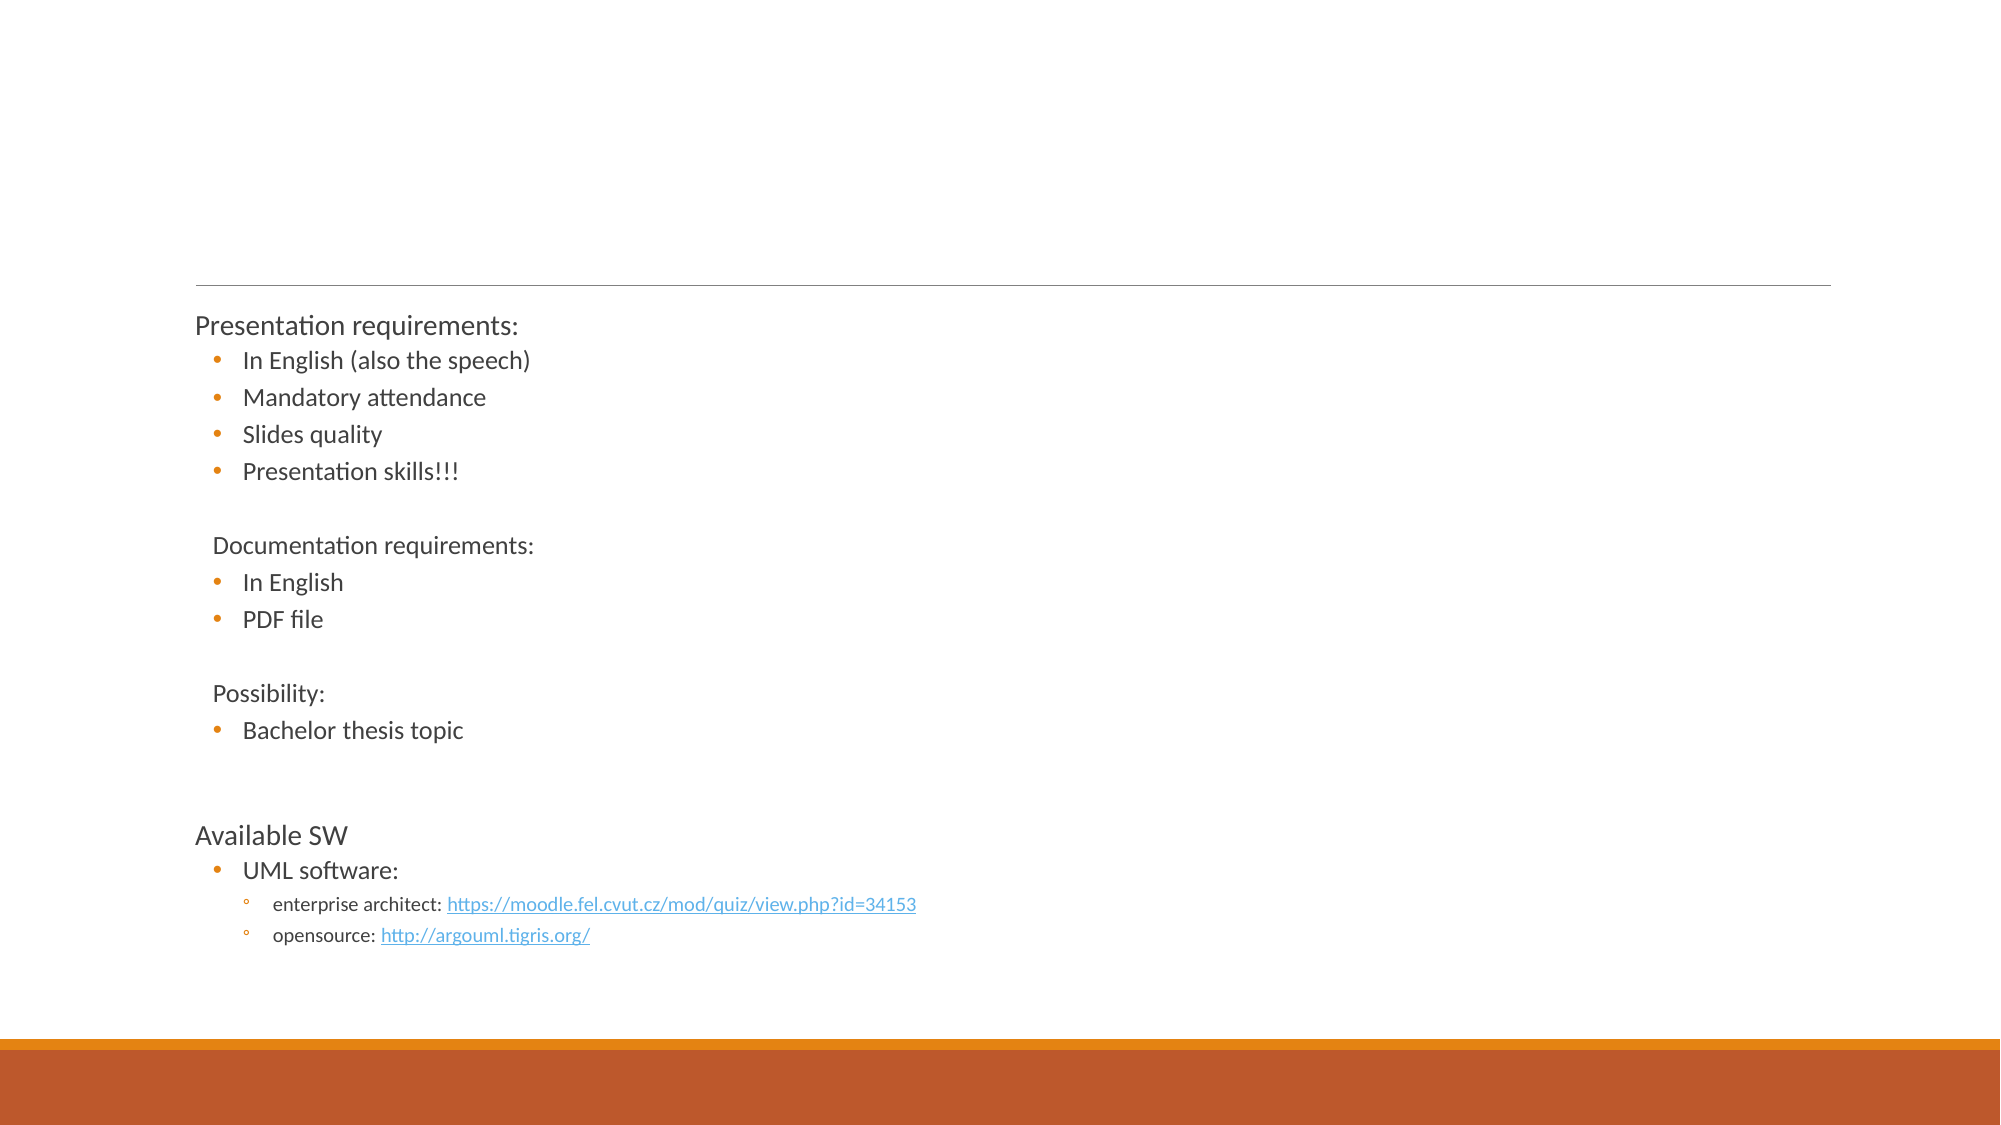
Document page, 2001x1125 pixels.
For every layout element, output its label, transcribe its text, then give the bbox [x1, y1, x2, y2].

list Presentation requirements: In English (also the speech) Mandatory attendance Slides quality Presentation skills!!! Documentation requirements: In English PDF file Possibility: Bachelor thesis topic Available SW UML software: enterprise architect: https://moodle.fel.cvut.cz/mod/quiz/view.php?id=34153 opensource: http://argouml.tigris.org/ [180, 302, 1830, 963]
